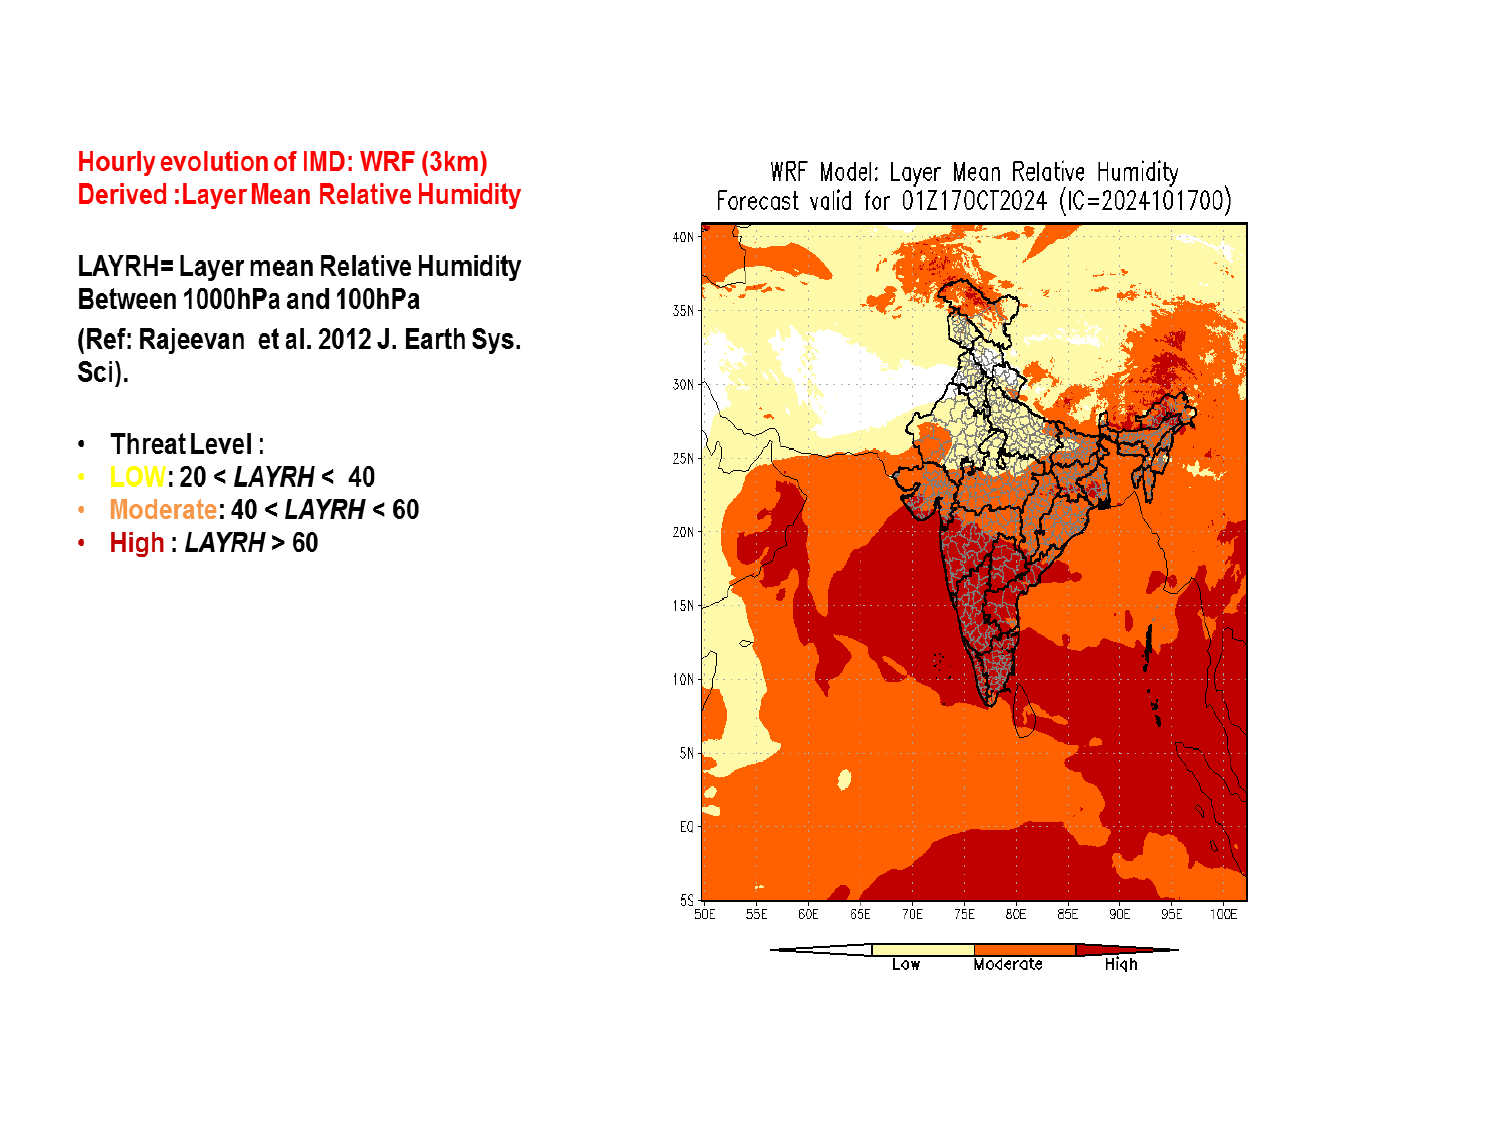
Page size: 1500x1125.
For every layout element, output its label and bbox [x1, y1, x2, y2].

picture [74, 149, 1426, 976]
